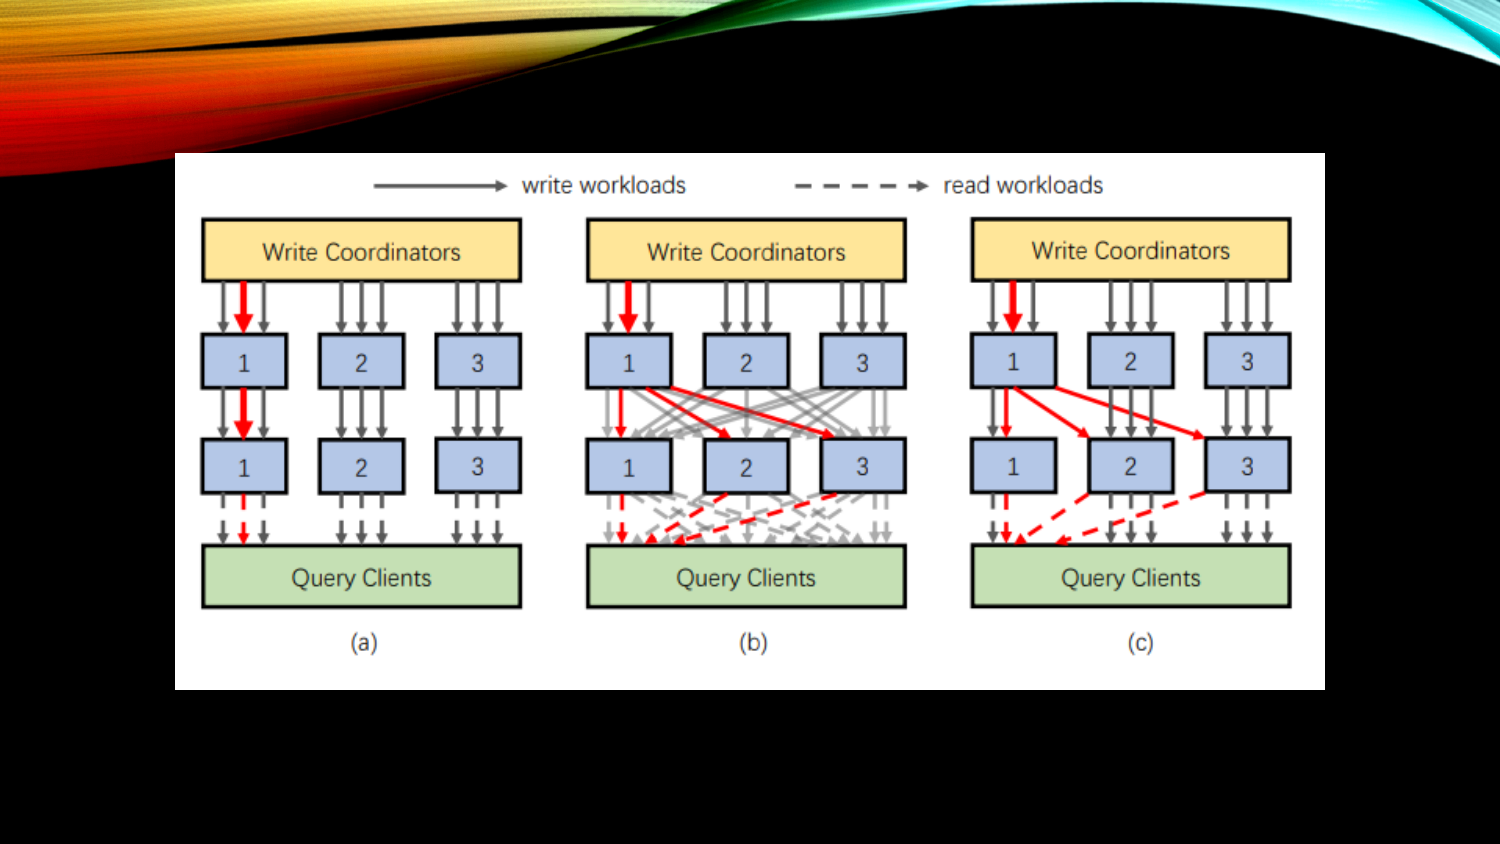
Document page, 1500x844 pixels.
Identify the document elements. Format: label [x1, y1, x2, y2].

picture [0, 0, 1500, 691]
